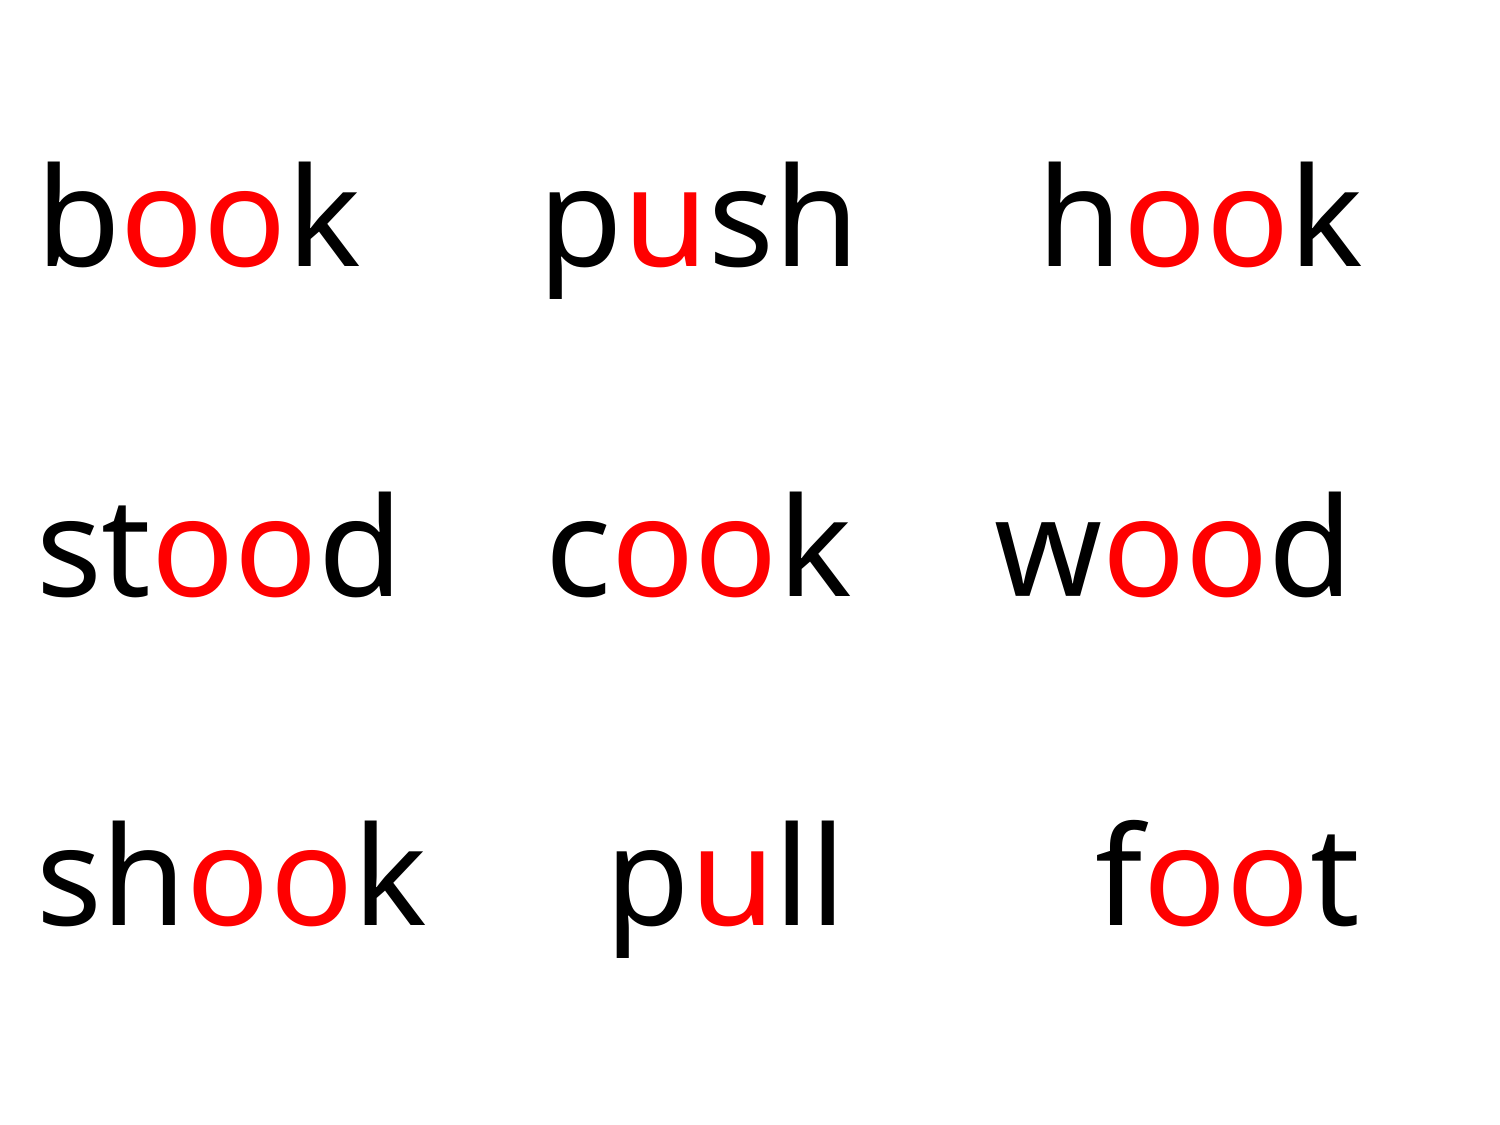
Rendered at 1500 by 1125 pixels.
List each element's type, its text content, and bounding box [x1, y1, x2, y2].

text_box book push hook stood cook wood shook pull foot [21, 121, 1486, 961]
